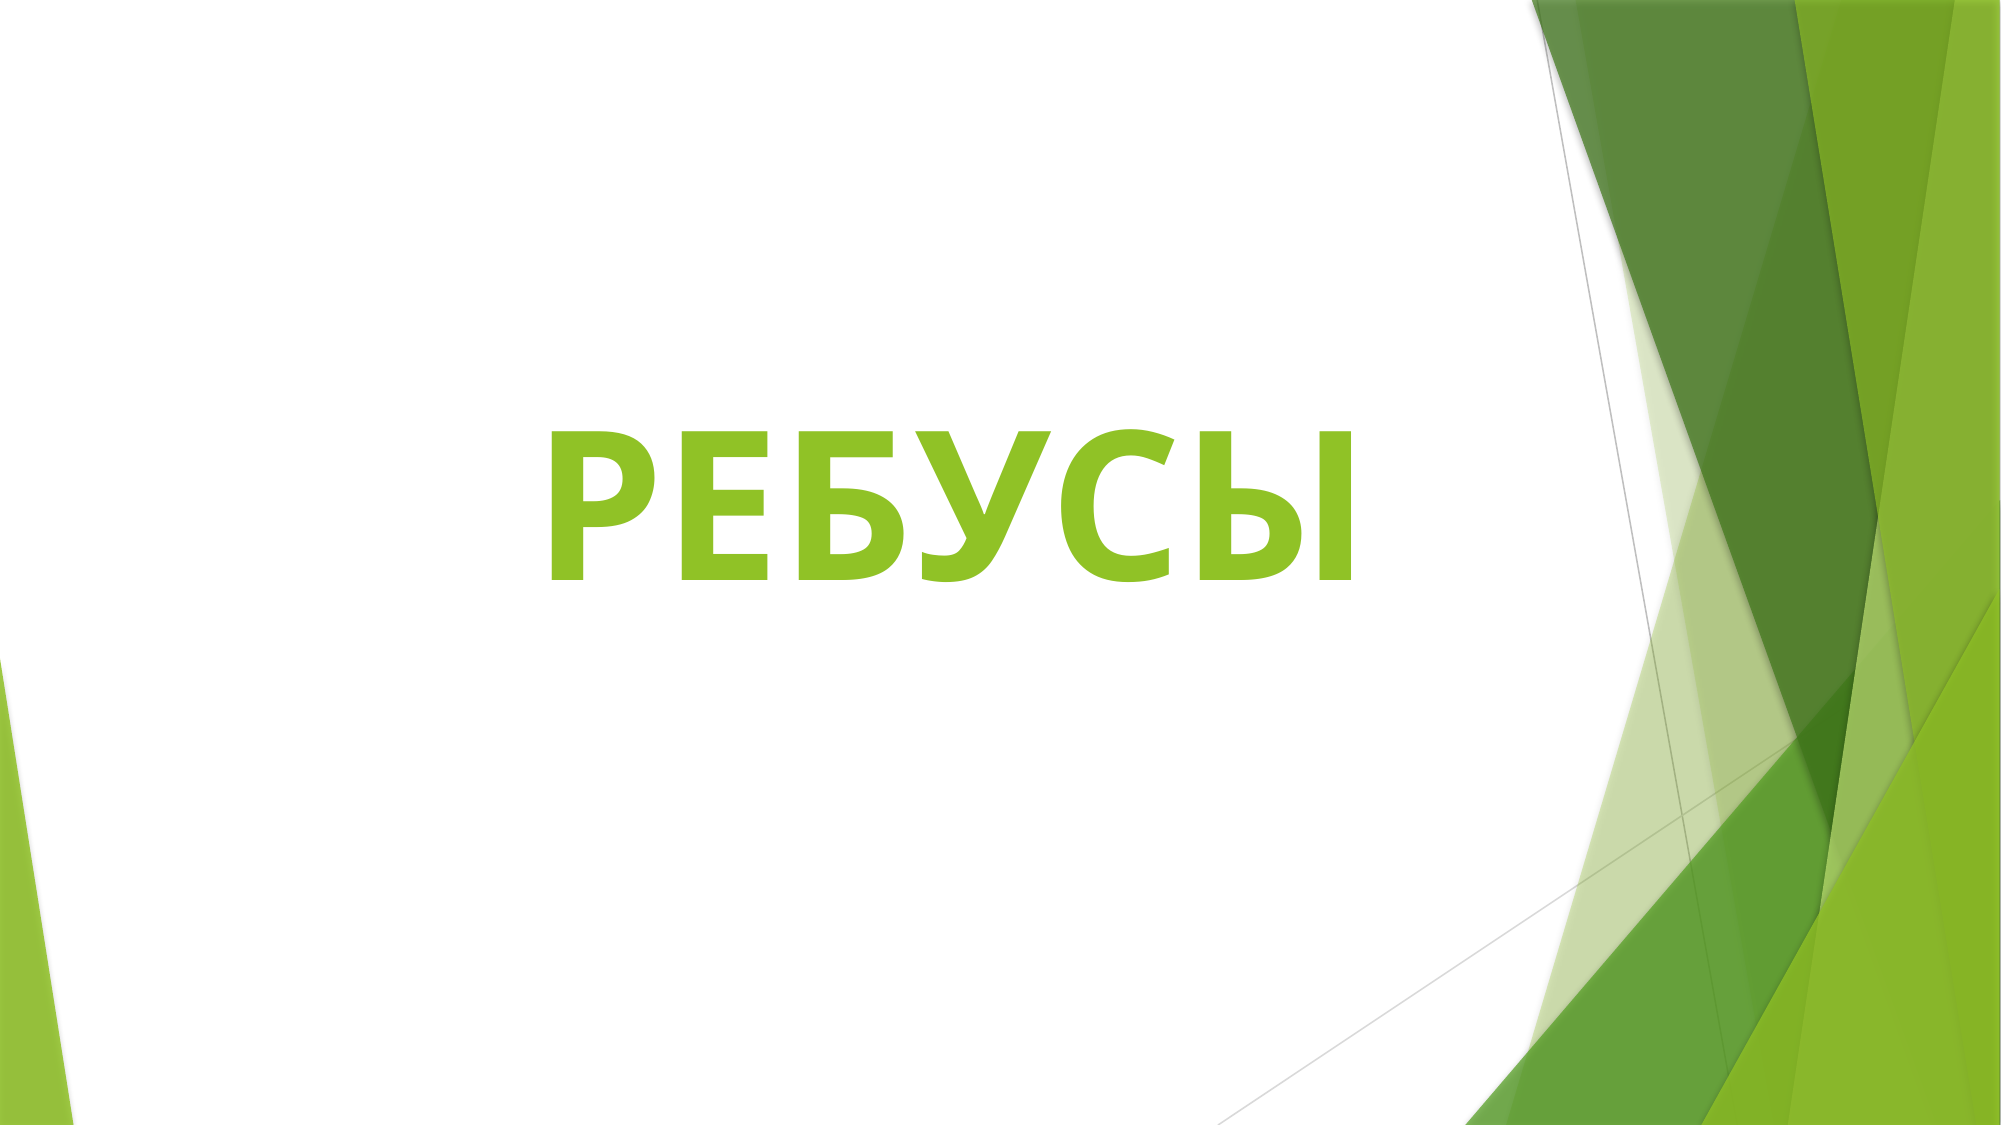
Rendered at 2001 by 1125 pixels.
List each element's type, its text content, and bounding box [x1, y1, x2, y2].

title РЕБУСЫ [185, 365, 1719, 672]
